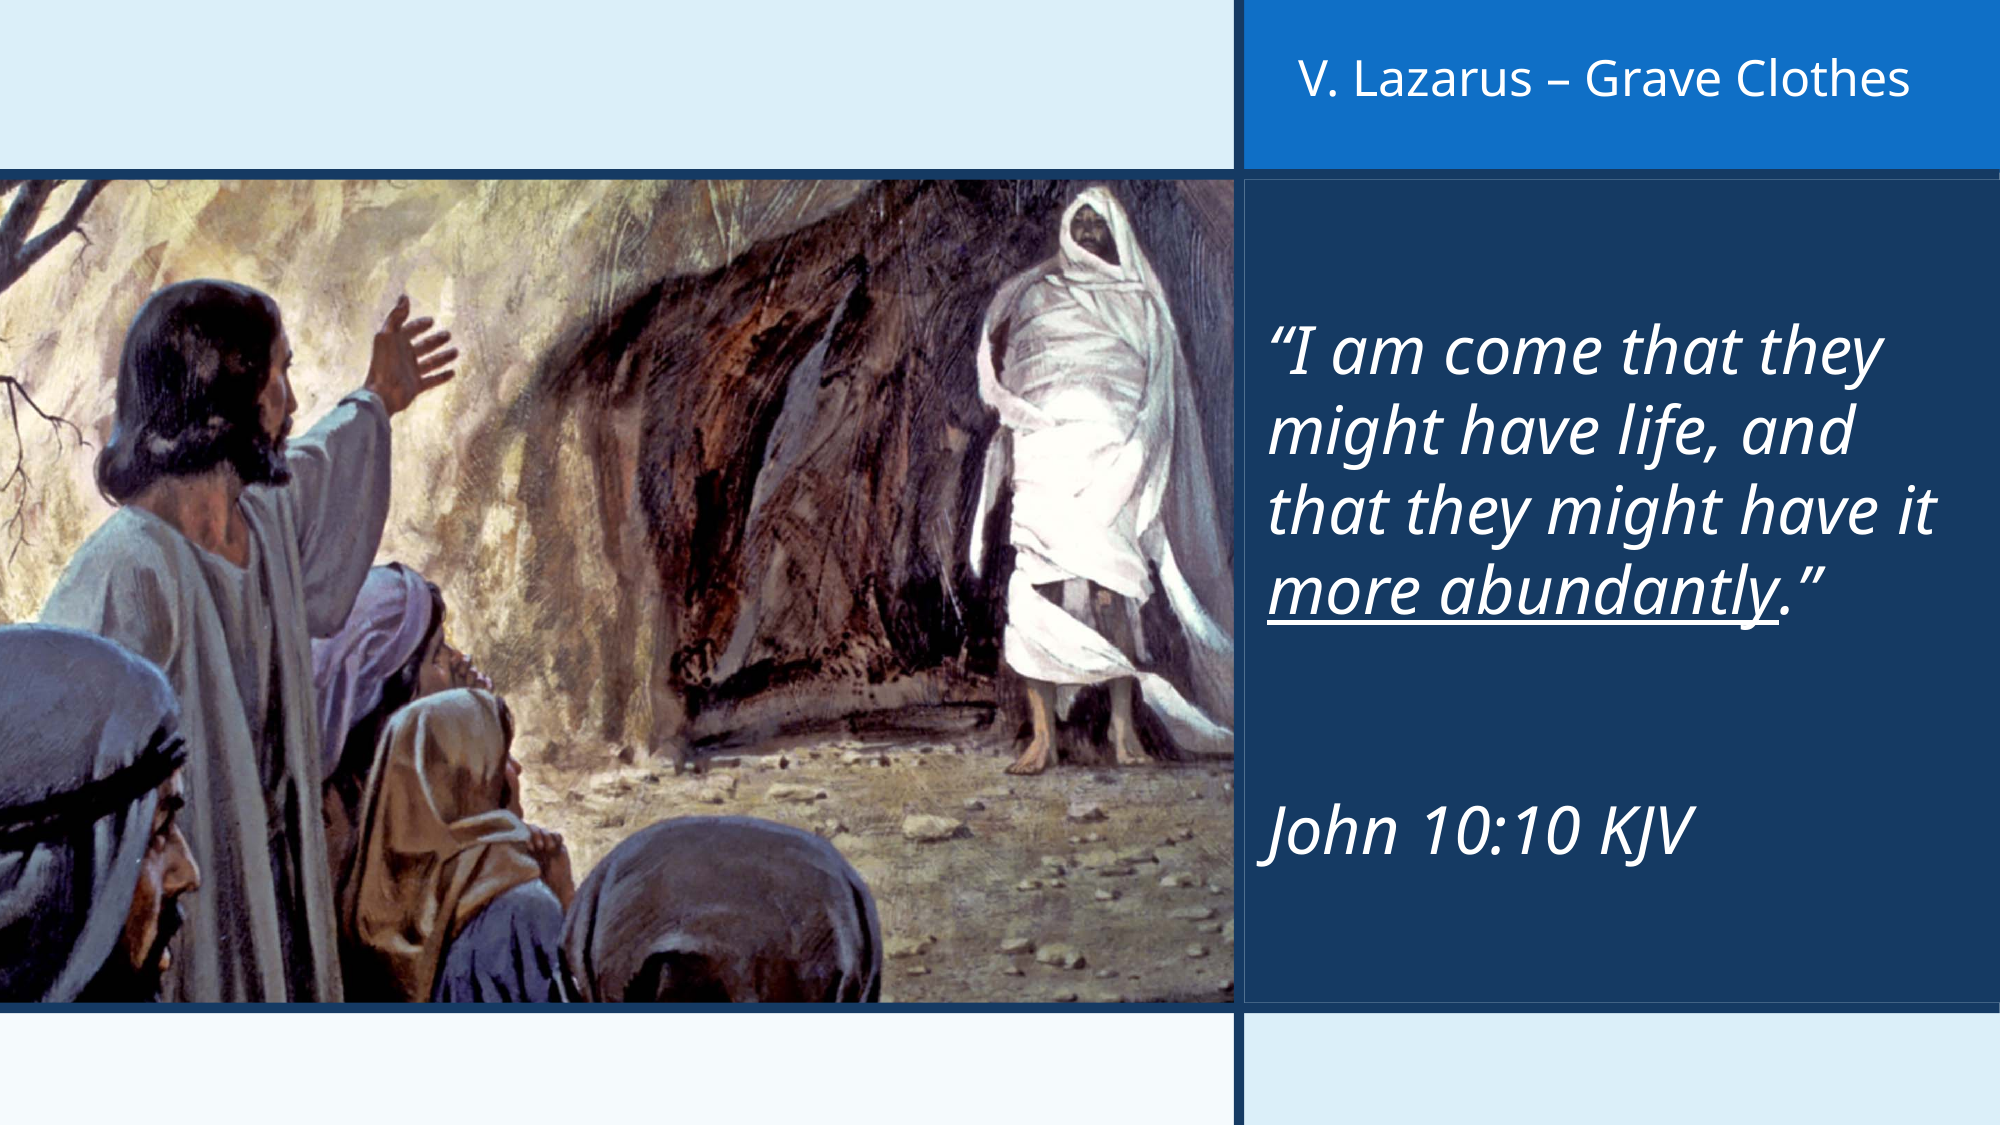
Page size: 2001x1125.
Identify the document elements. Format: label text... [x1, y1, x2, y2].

text_box [0, 168, 1233, 176]
text_box [1233, 0, 1245, 1125]
text_box [0, 0, 1233, 168]
text_box [0, 1009, 1233, 1014]
text_box “I am come that they might have life, and that they might have it more abundantly.” John 10:10 KJV [1252, 300, 1992, 876]
text_box [0, 1014, 1233, 1125]
text_box [1245, 0, 2000, 168]
text_box [1245, 1002, 2000, 1014]
text_box [1245, 179, 2000, 1002]
text_box [1245, 168, 2000, 179]
picture [0, 176, 1243, 1009]
text_box [1245, 1014, 2000, 1125]
text_box V. Lazarus – Grave Clothes [1283, 39, 1979, 114]
